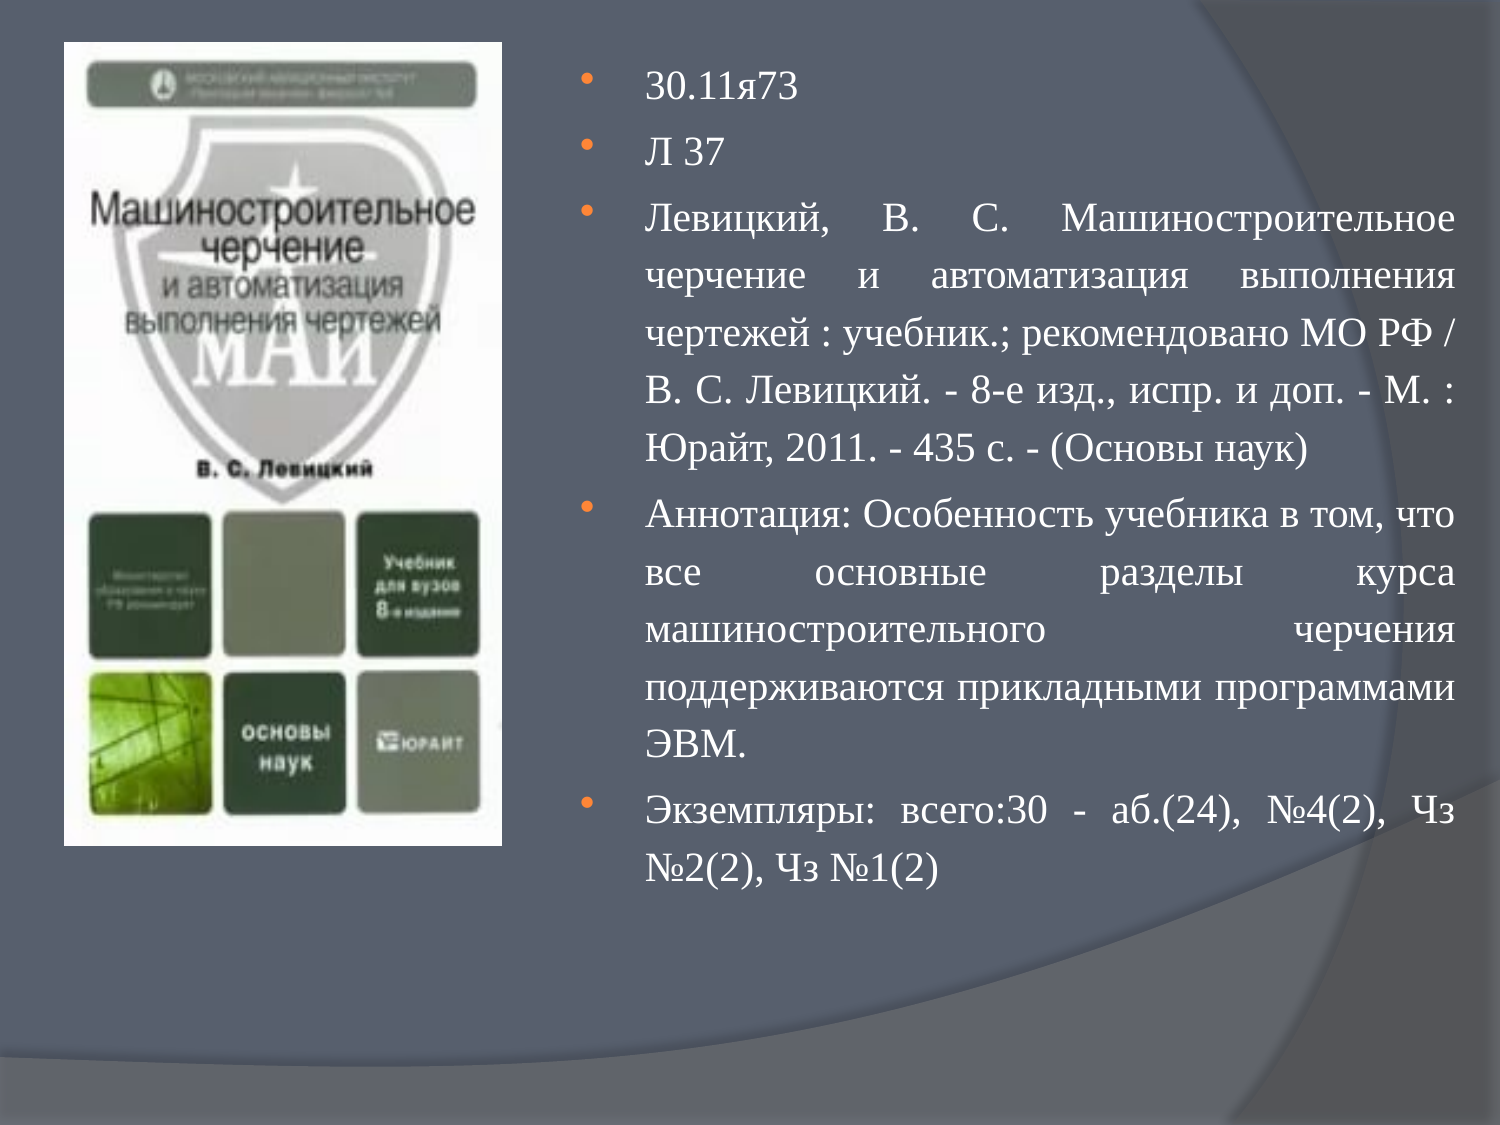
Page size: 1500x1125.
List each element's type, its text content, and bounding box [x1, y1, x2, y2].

picture [64, 42, 503, 847]
list 30.11я73 Л 37 Левицкий, В. С. Машиностроительное черчение и автоматизация выполнения чертежей : учебник.; рекомендовано МО РФ / В. С. Левицкий. - 8-е изд., испр. и доп. - М. : Юрайт, 2011. - 435 с. - (Основы наук) Аннотация: Особенность учебника в том, что все основные разделы курса машиностроительного черчения поддерживаются прикладными программами ЭВМ. Экземпляры: всего:30 - аб.(24), №4(2), Чз №2(2), Чз №1(2) [561, 42, 1471, 1059]
